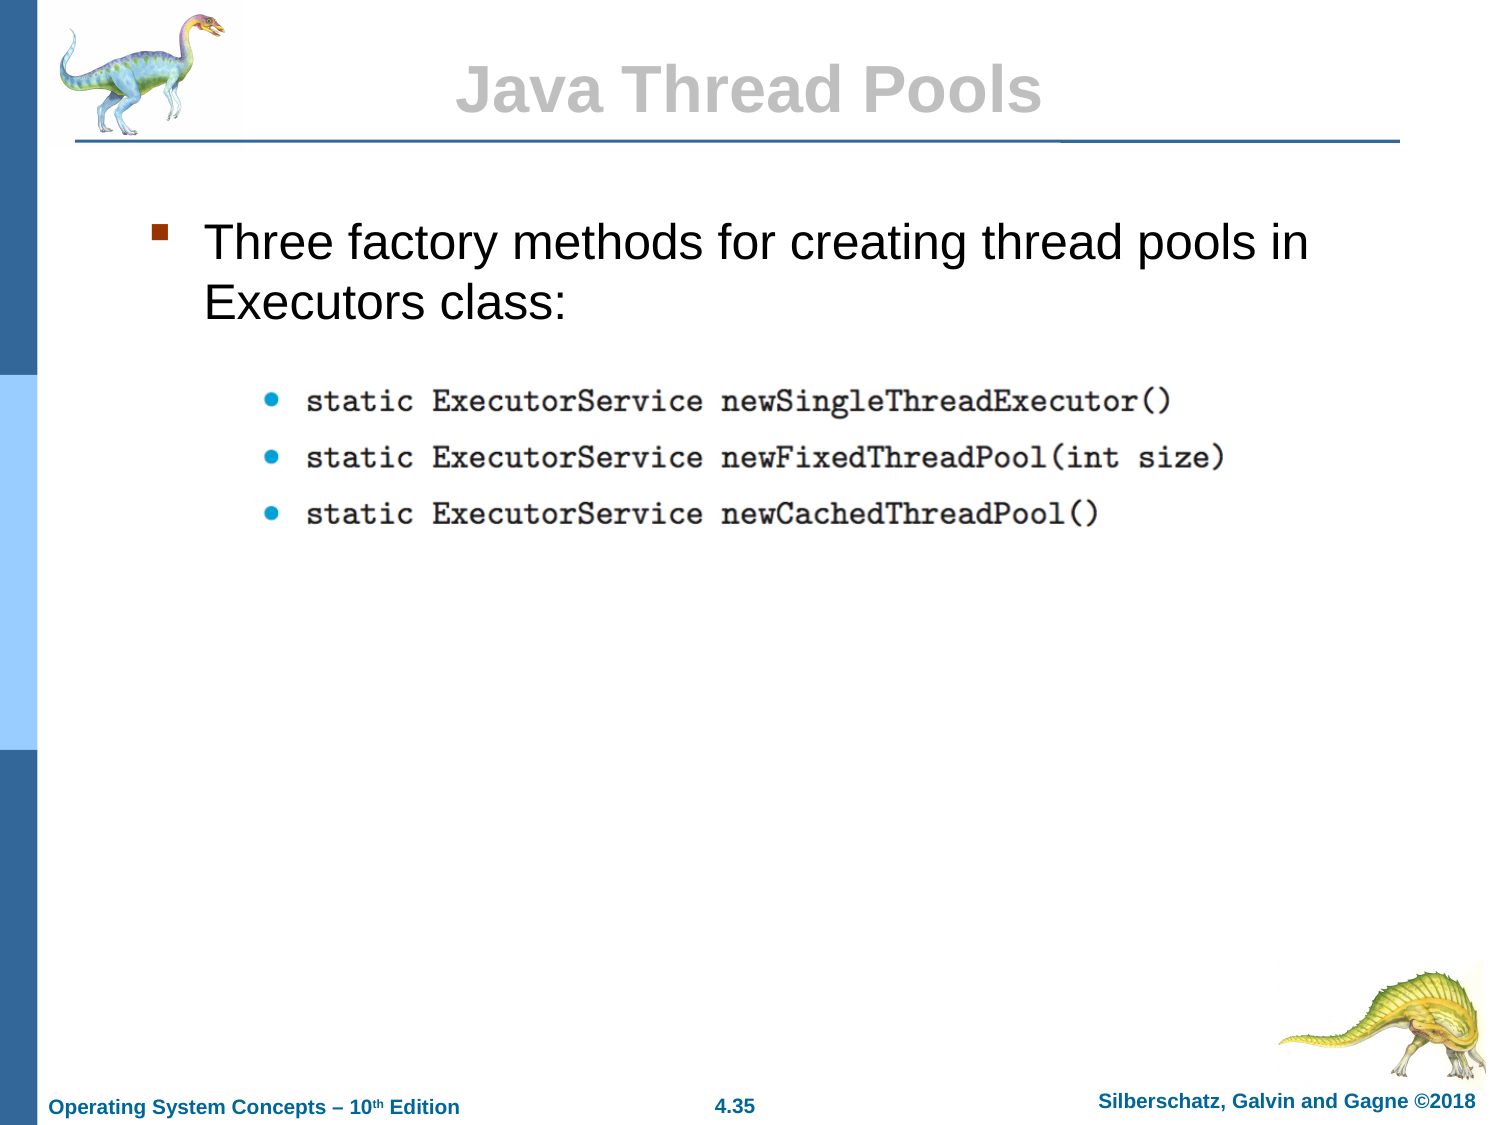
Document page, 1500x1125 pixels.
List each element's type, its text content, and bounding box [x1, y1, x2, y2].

picture [1275, 959, 1486, 1090]
title Java Thread Pools [75, 38, 1425, 133]
list Three factory methods for creating thread pools in Executors class: [132, 202, 1400, 946]
picture [46, 0, 243, 149]
picture [201, 359, 1299, 575]
